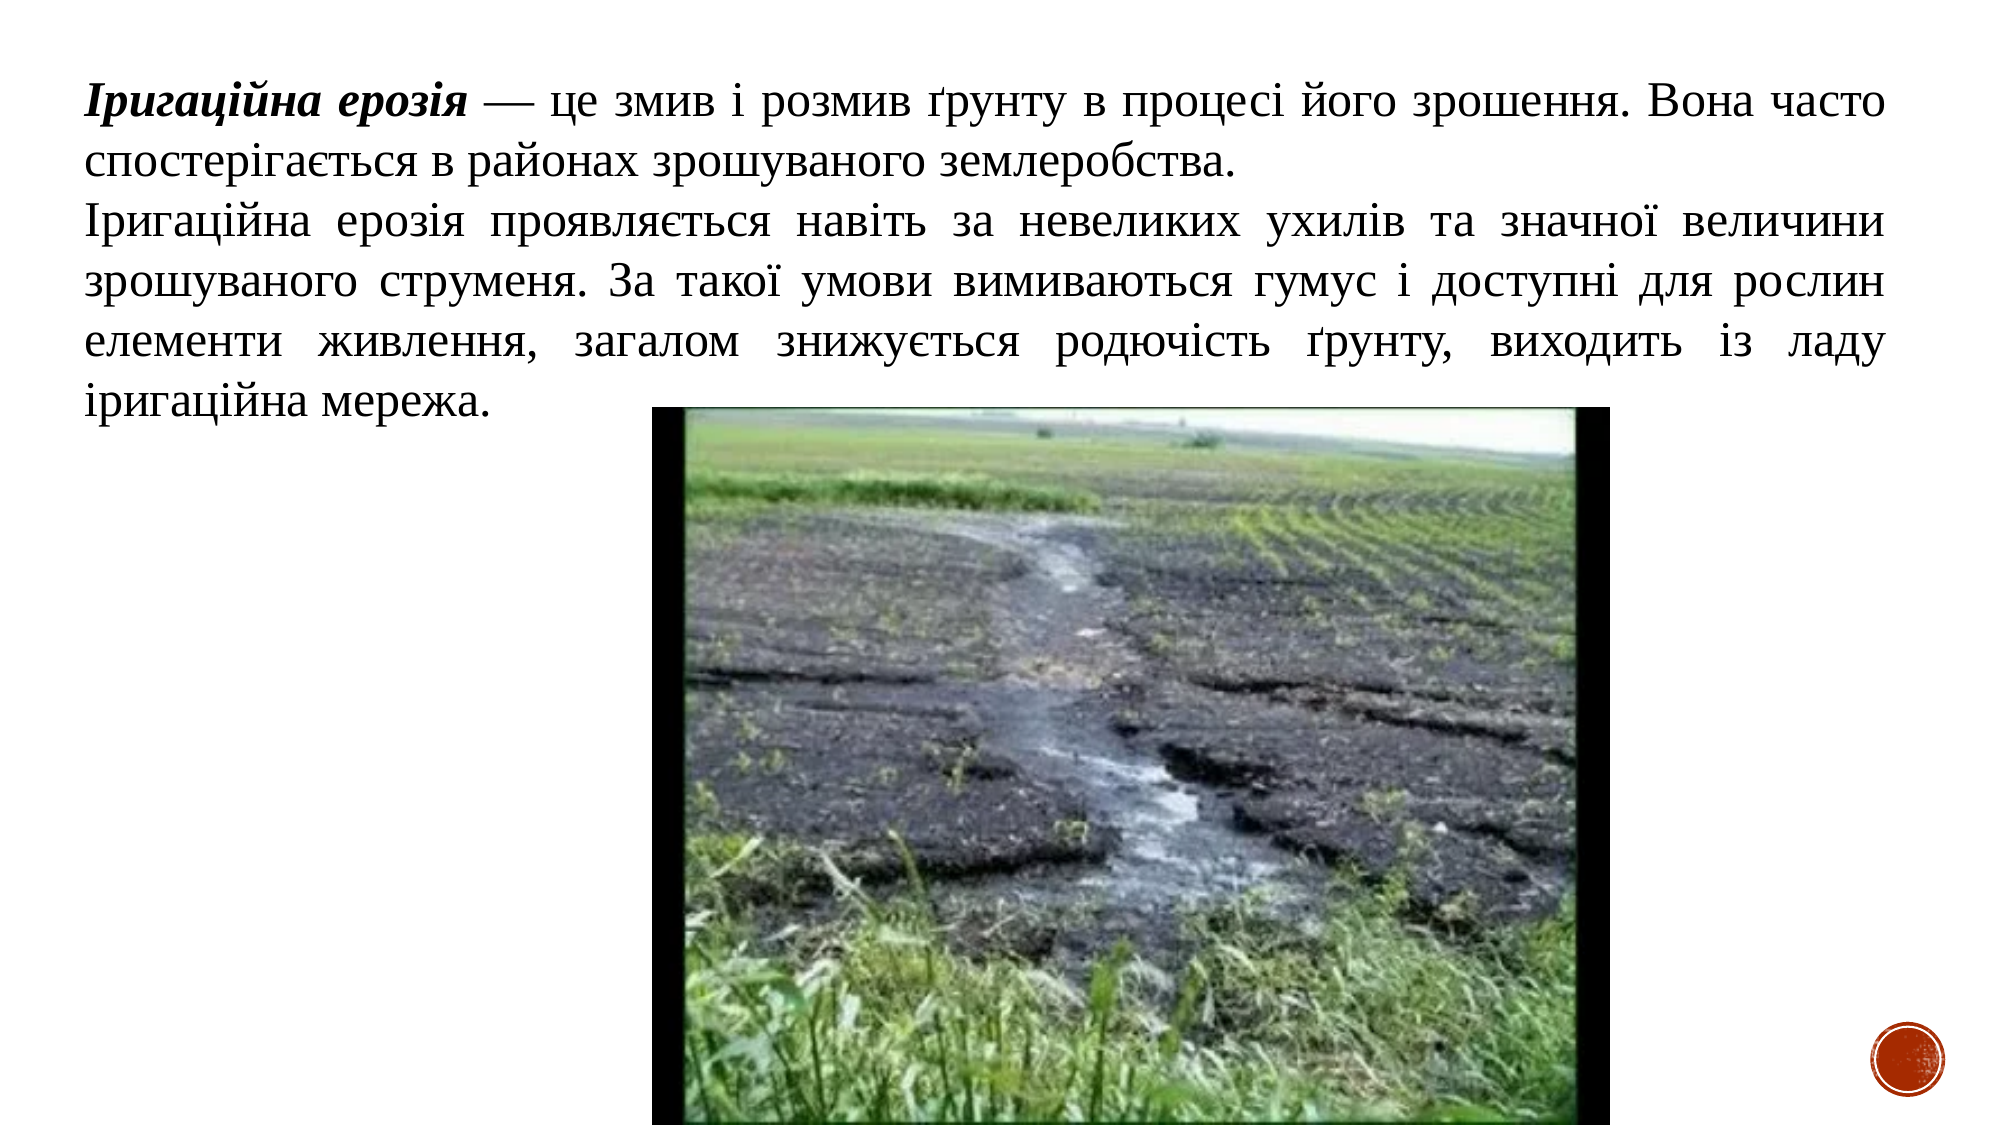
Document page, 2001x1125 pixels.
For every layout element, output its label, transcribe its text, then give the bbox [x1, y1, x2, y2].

text_box Іригаційна ерозія — це змив і розмив ґрунту в процесі його зрошення. Вона часто спостерігається в районах зрошуваного землеробства. Іригаційна ерозія проявляється навіть за невеликих ухилів та значної величини зрошуваного струменя. За такої умови вимиваються гумус і доступні для рослин елементи живлення, загалом знижується родючість ґрунту, виходить із ладу іригаційна мережа. [69, 58, 1902, 434]
picture [652, 407, 1610, 1125]
